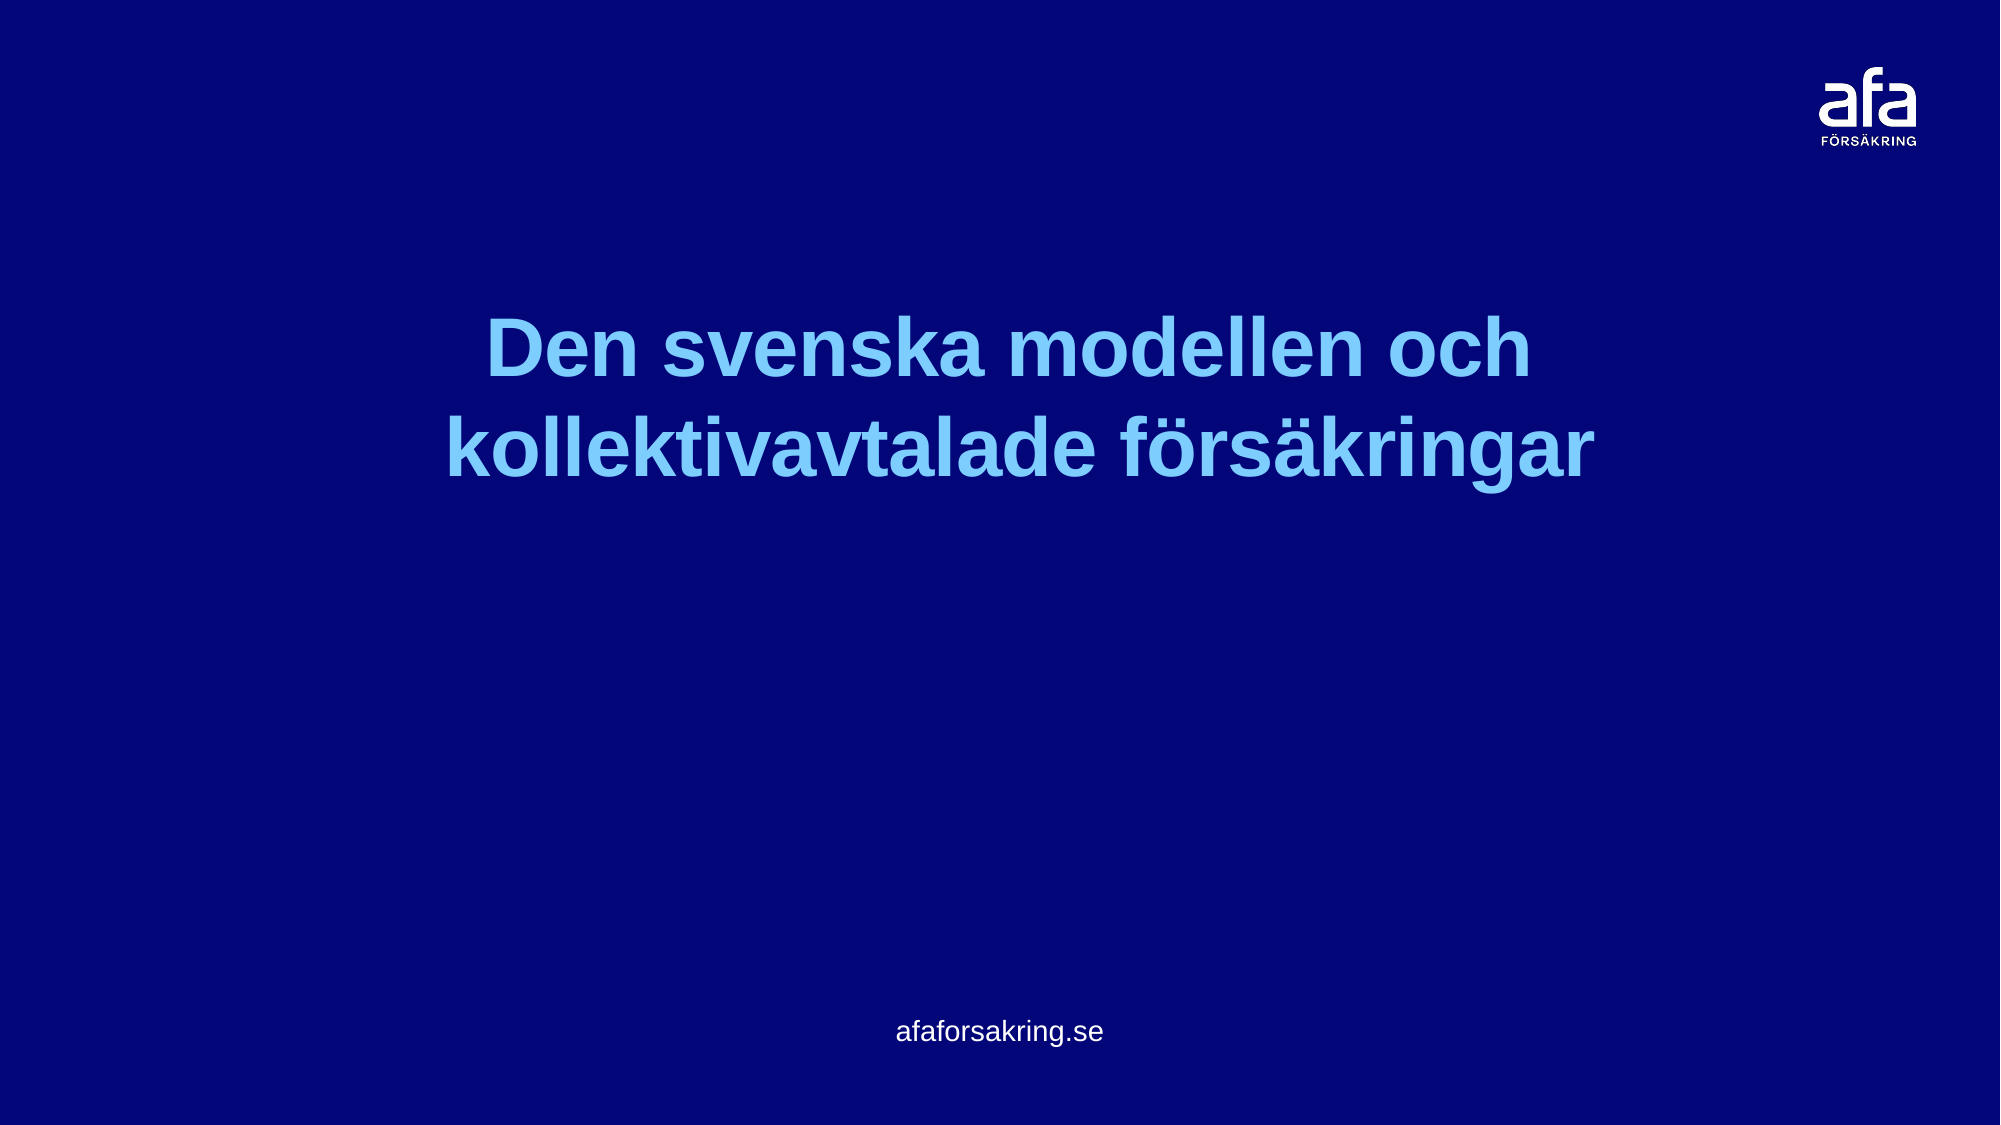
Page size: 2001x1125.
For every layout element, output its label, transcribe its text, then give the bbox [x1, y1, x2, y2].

title Den svenska modellen och kollektivavtalade försäkringar [125, 290, 1916, 493]
picture [1819, 67, 1916, 146]
